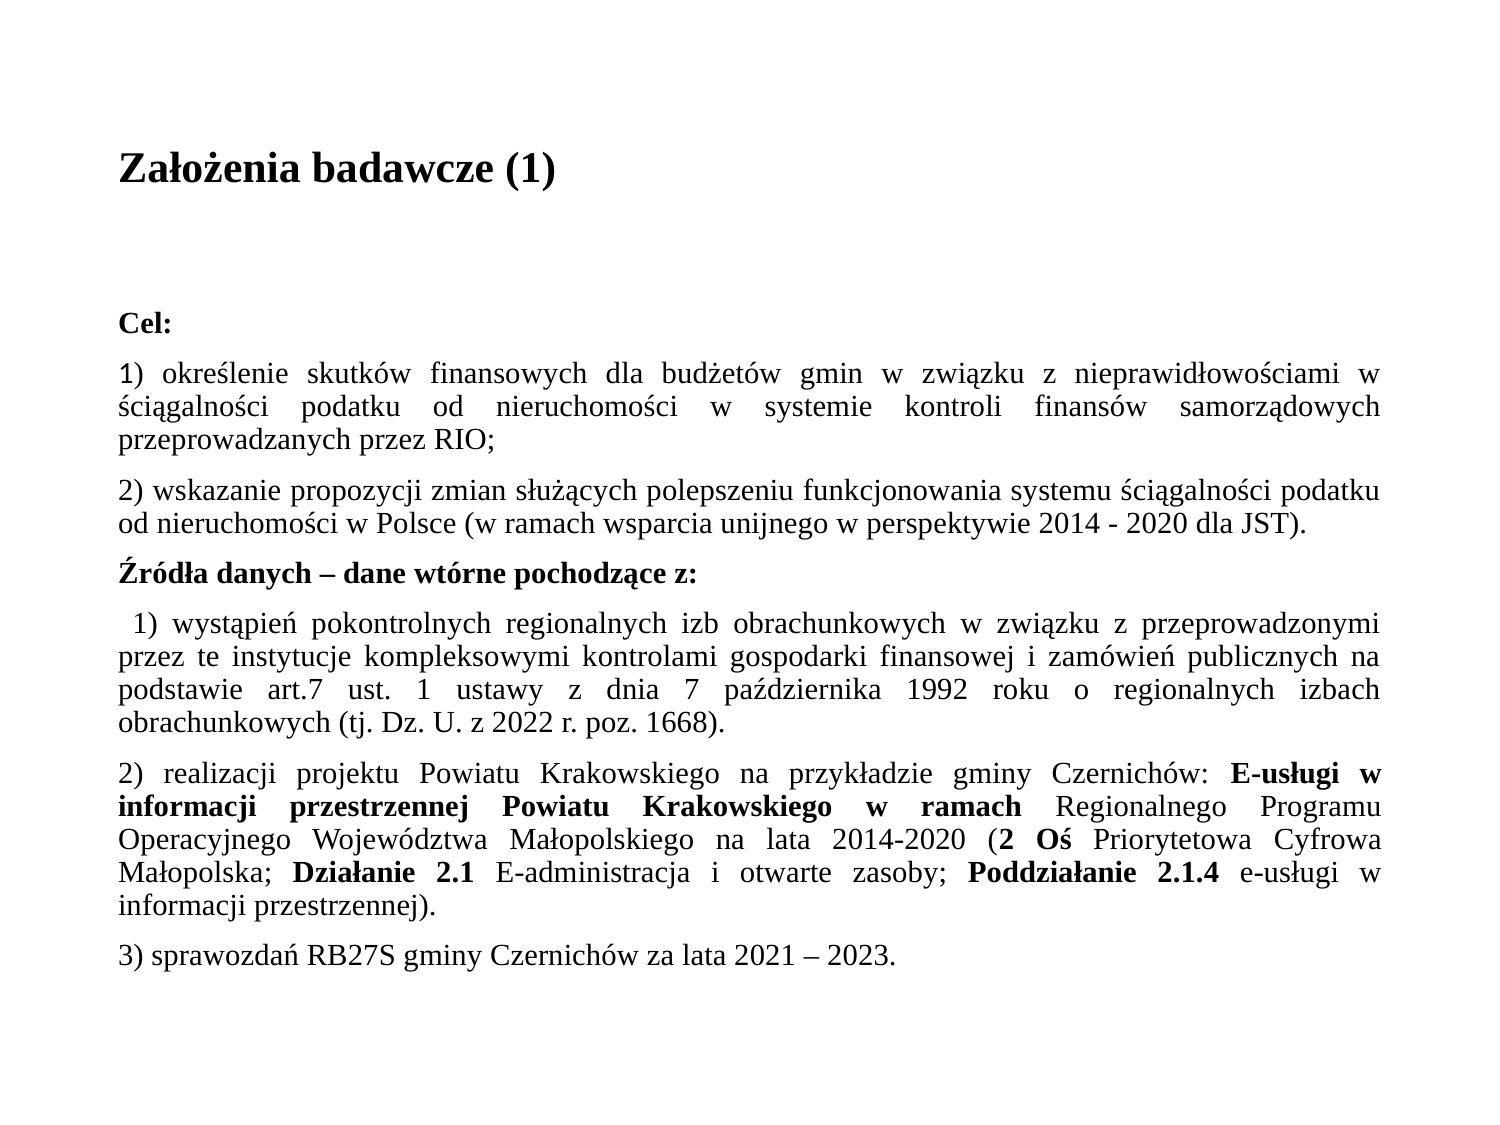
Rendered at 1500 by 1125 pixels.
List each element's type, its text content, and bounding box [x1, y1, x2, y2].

title Założenia badawcze (1) [103, 59, 1397, 278]
list Cel: 1) określenie skutków finansowych dla budżetów gmin w związku z nieprawidłowościami w ściągalności podatku od nieruchomości w systemie kontroli finansów samorządowych przeprowadzanych przez RIO; 2) wskazanie propozycji zmian służących polepszeniu funkcjonowania systemu ściągalności podatku od nieruchomości w Polsce (w ramach wsparcia unijnego w perspektywie 2014 - 2020 dla JST). Źródła danych – dane wtórne pochodzące z: 1) wystąpień pokontrolnych regionalnych izb obrachunkowych w związku z przeprowadzonymi przez te instytucje kompleksowymi kontrolami gospodarki finansowej i zamówień publicznych na podstawie art.7 ust. 1 ustawy z dnia 7 października 1992 roku o regionalnych izbach obrachunkowych (tj. Dz. U. z 2022 r. poz. 1668). 2) realizacji projektu Powiatu Krakowskiego na przykładzie gminy Czernichów: E-usługi w informacji przestrzennej Powiatu Krakowskiego w ramach Regionalnego Programu Operacyjnego Województwa Małopolskiego na lata 2014-2020 (2 Oś Priorytetowa Cyfrowa Małopolska; Działanie 2.1 E-administracja i otwarte zasoby; Poddziałanie 2.1.4 e-usługi w informacji przestrzennej). 3) sprawozdań RB27S gminy Czernichów za lata 2021 – 2023. [103, 299, 1397, 1014]
